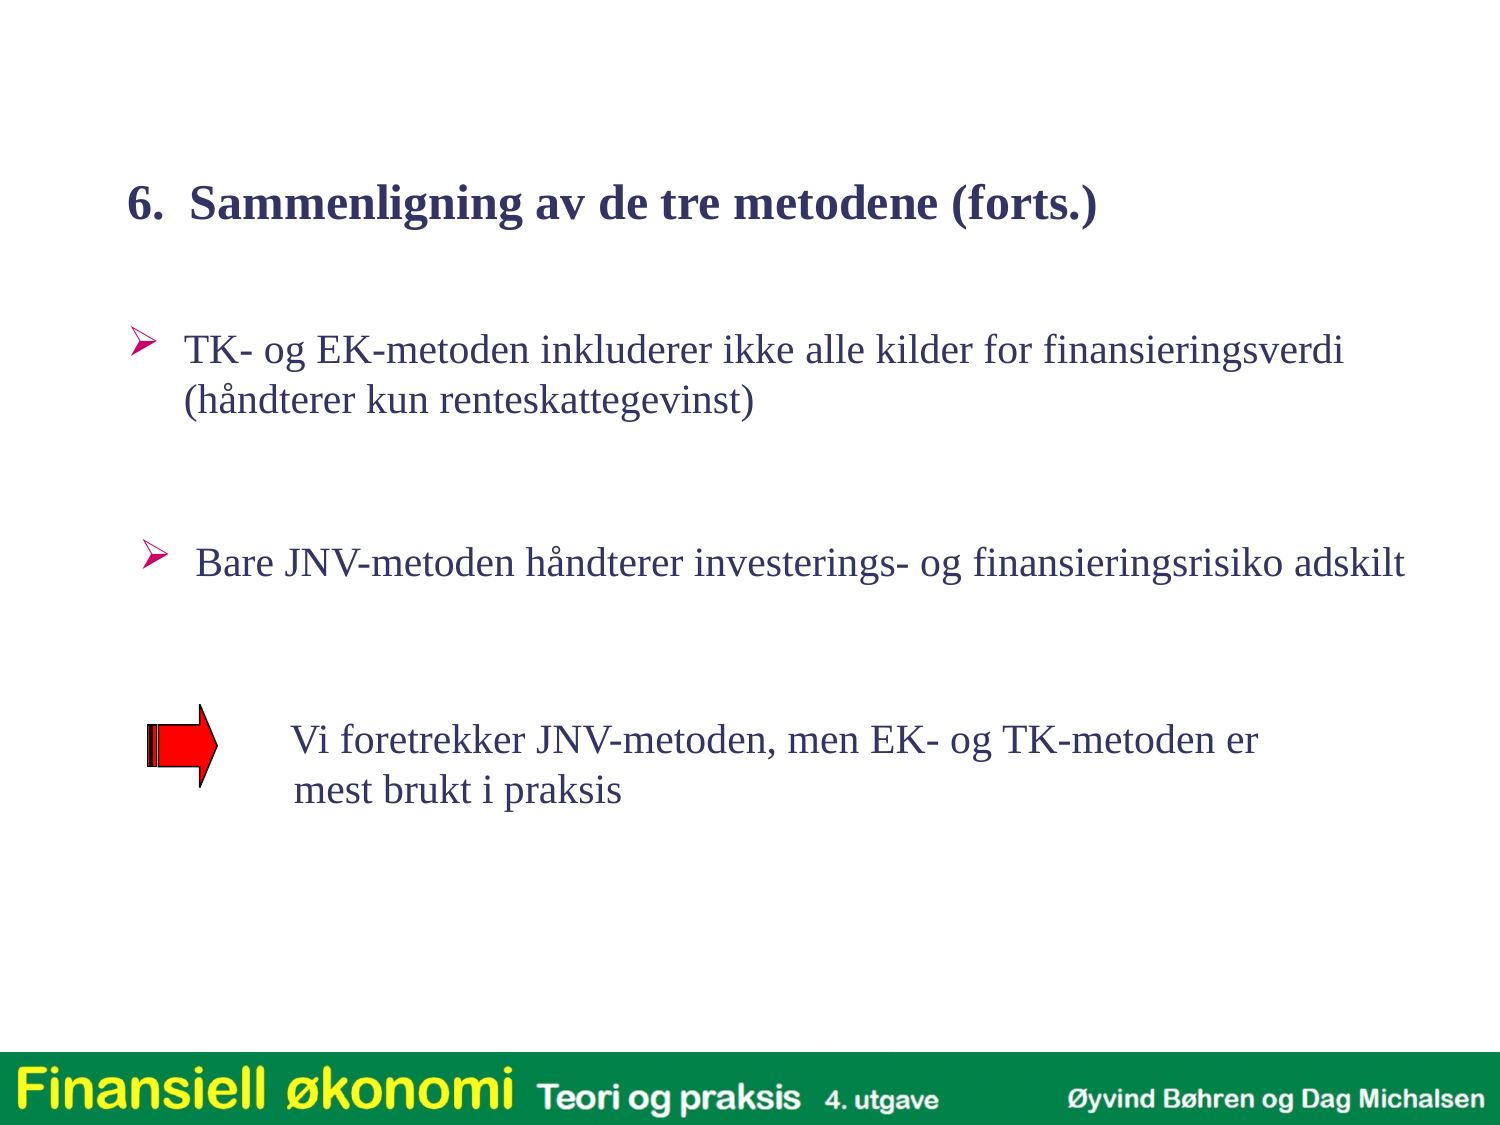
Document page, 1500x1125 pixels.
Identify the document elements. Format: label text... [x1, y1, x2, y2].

text_box Bare JNV-metoden håndterer investerings- og finansieringsrisiko adskilt [123, 527, 1499, 640]
picture [0, 1052, 1500, 1125]
text_box TK- og EK-metoden inkluderer ikke alle kilder for finansieringsverdi (håndterer kun renteskattegevinst) [112, 314, 1488, 589]
text_box 6. Sammenligning av de tre metodene (forts.) [112, 162, 1125, 250]
text_box [151, 724, 157, 767]
text_box [158, 704, 218, 788]
text_box Vi foretrekker JNV-metoden, men EK- og TK-metoden er mest brukt i praksis [222, 704, 1336, 892]
